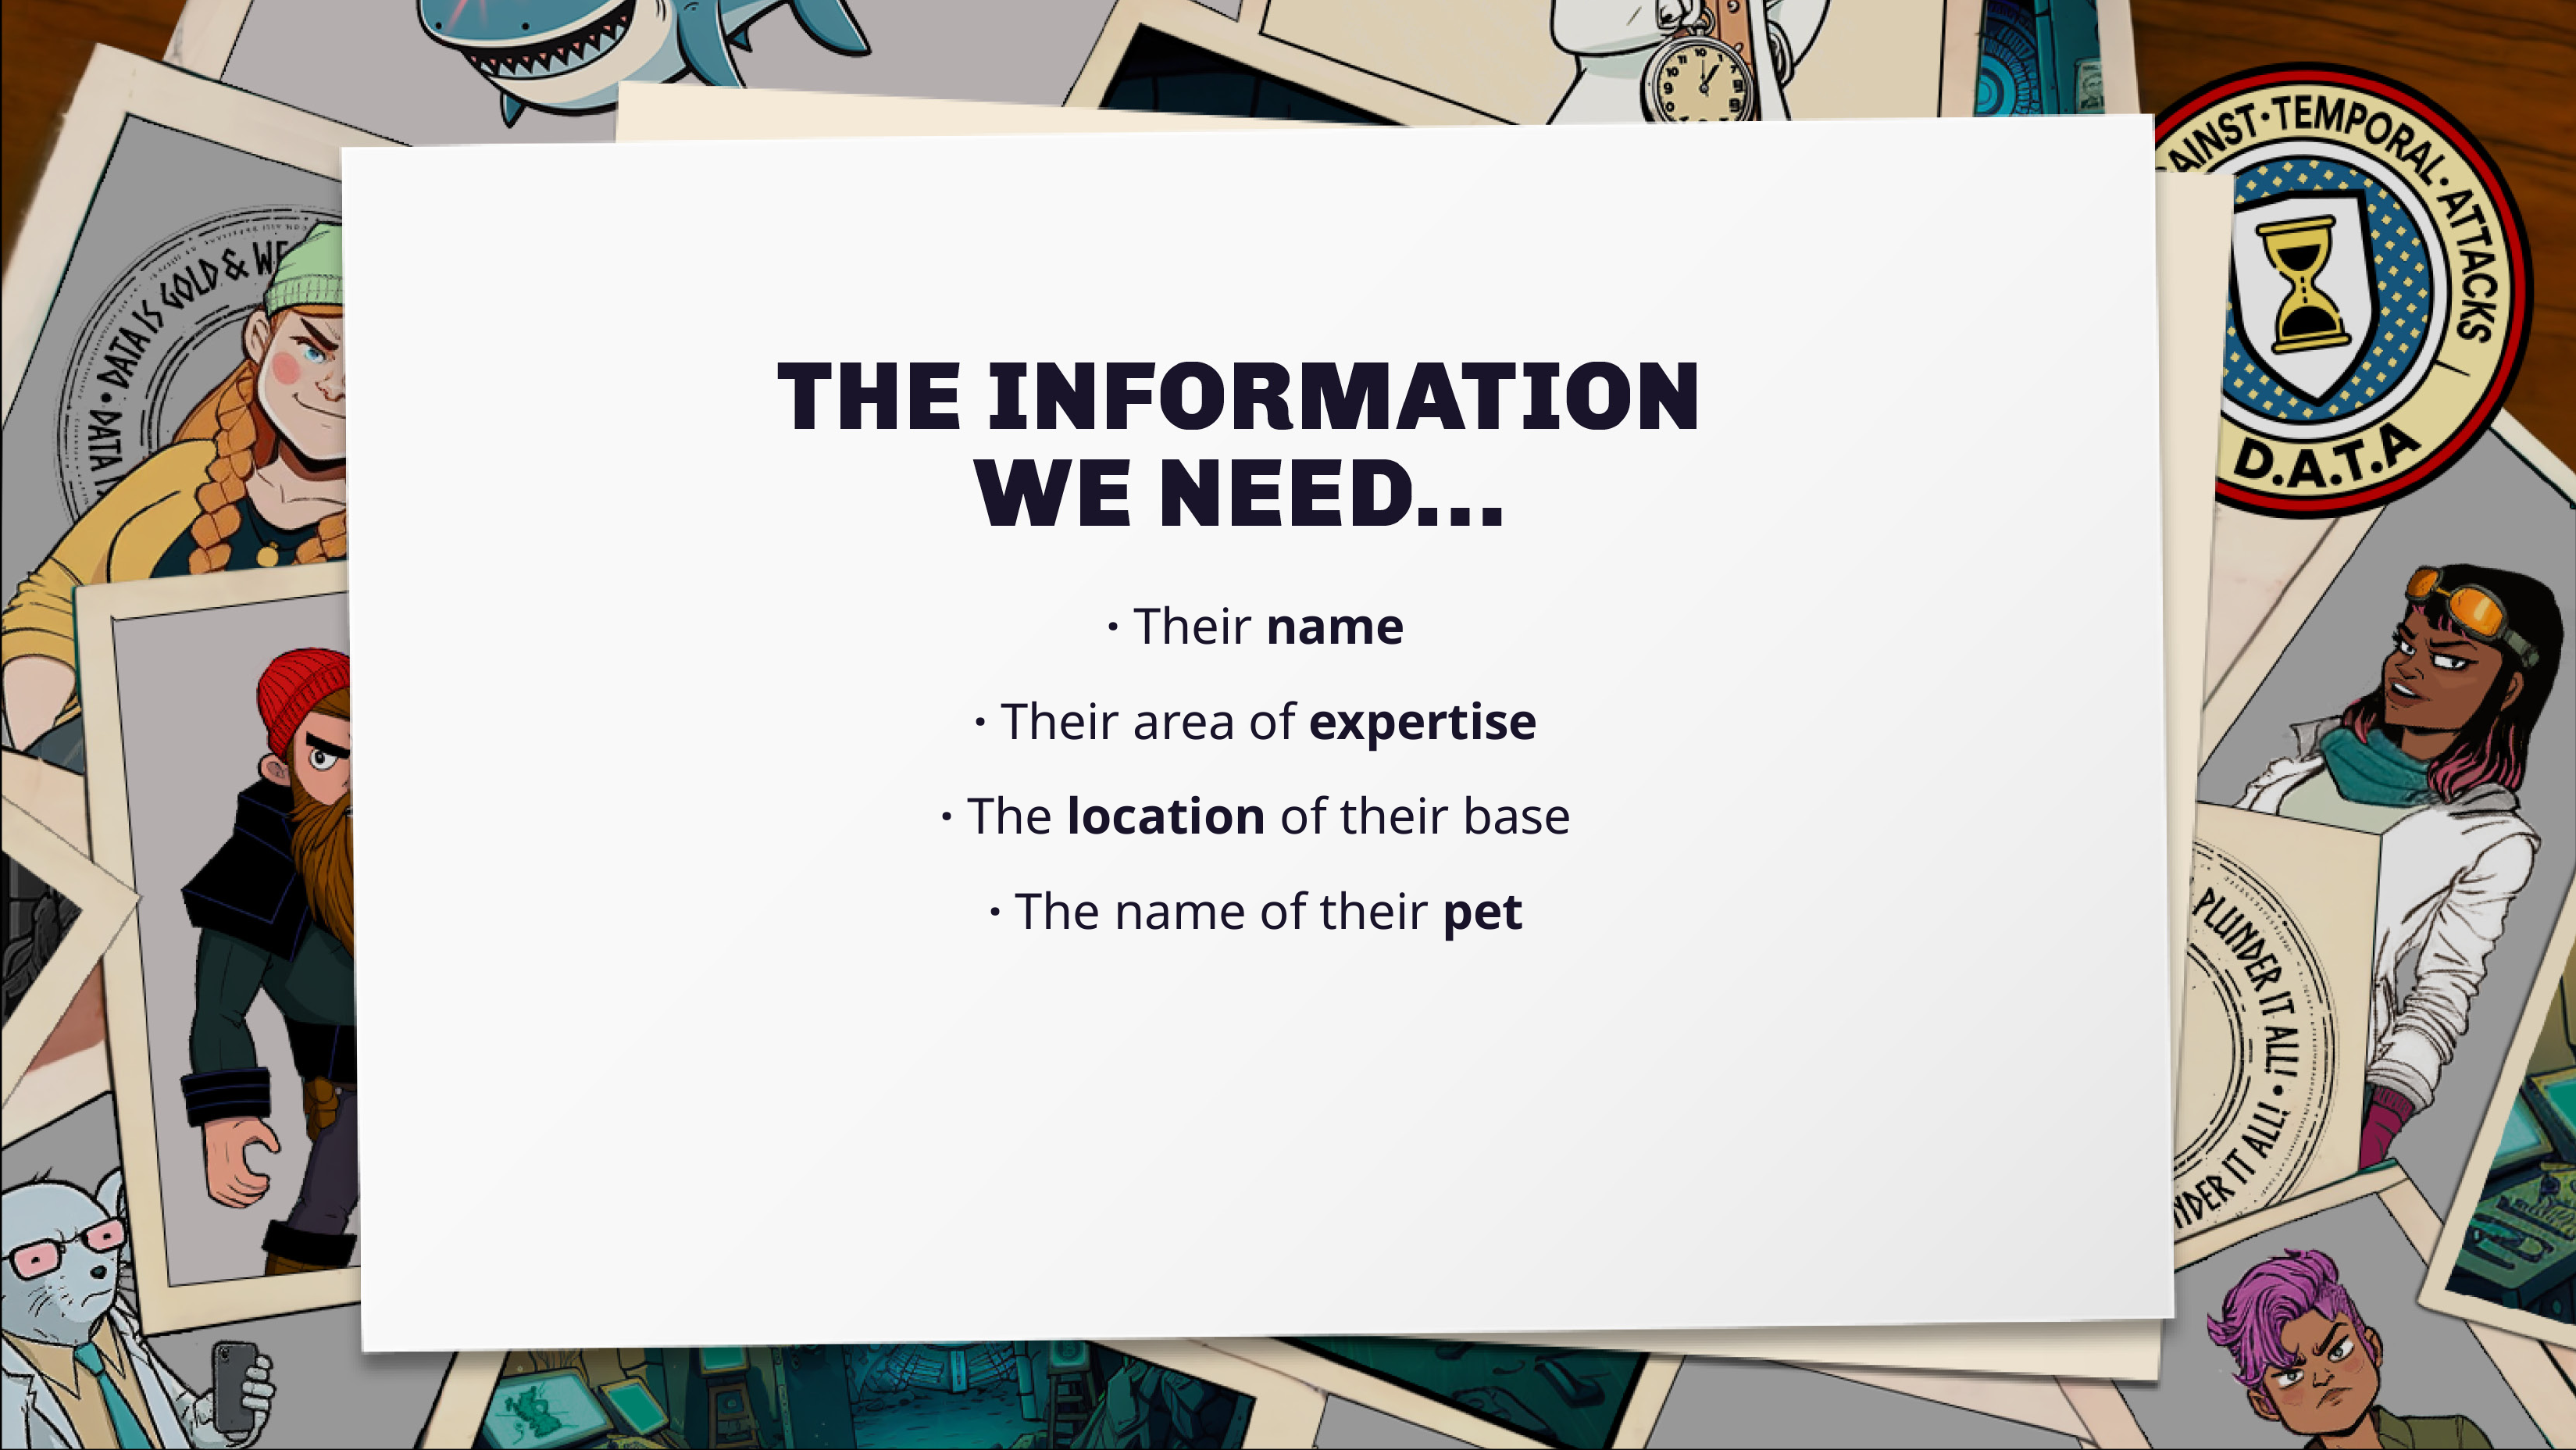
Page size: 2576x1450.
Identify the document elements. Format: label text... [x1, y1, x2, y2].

picture [0, 0, 2576, 1450]
text_box · Their name · Their area of expertise · The location of their base · The name of their pet [908, 557, 1604, 940]
